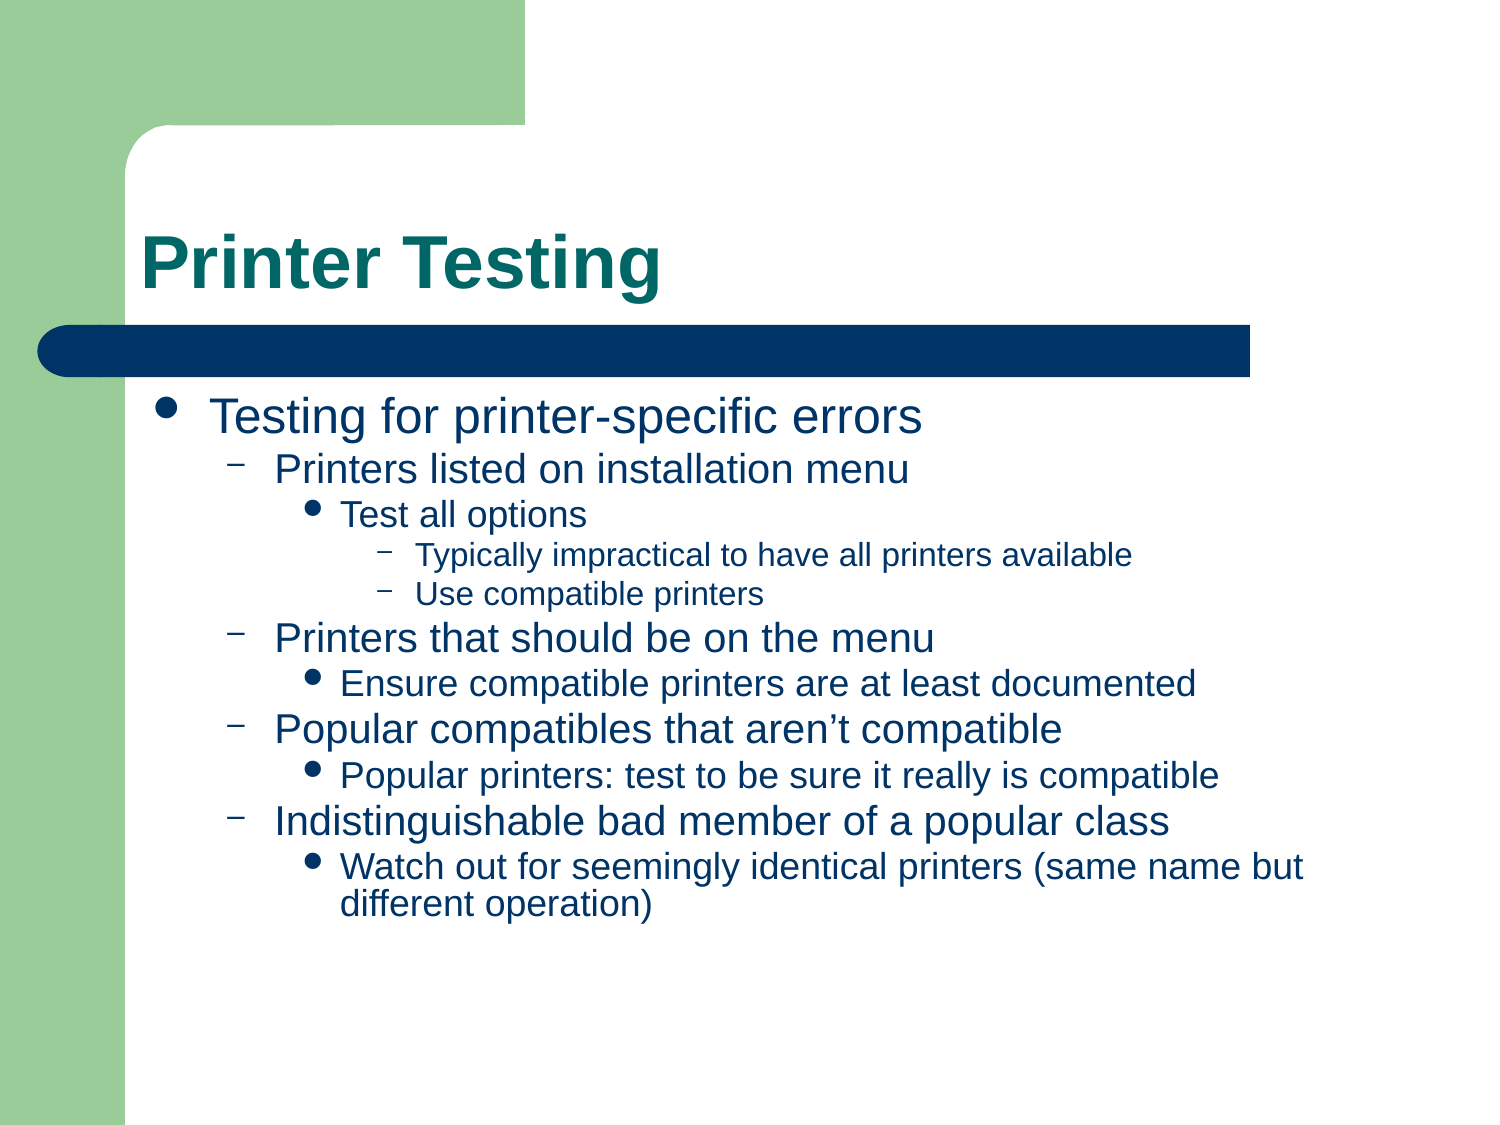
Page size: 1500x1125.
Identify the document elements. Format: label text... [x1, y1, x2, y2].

title Printer Testing [124, 124, 1426, 313]
list Testing for printer-specific errors Printers listed on installation menu Test all options Typically impractical to have all printers available Use compatible printers Printers that should be on the menu Ensure compatible printers are at least documented Popular compatibles that aren’t compatible Popular printers: test to be sure it really is compatible Indistinguishable bad member of a popular class Watch out for seemingly identical printers (same name but different operation) [137, 387, 1400, 999]
